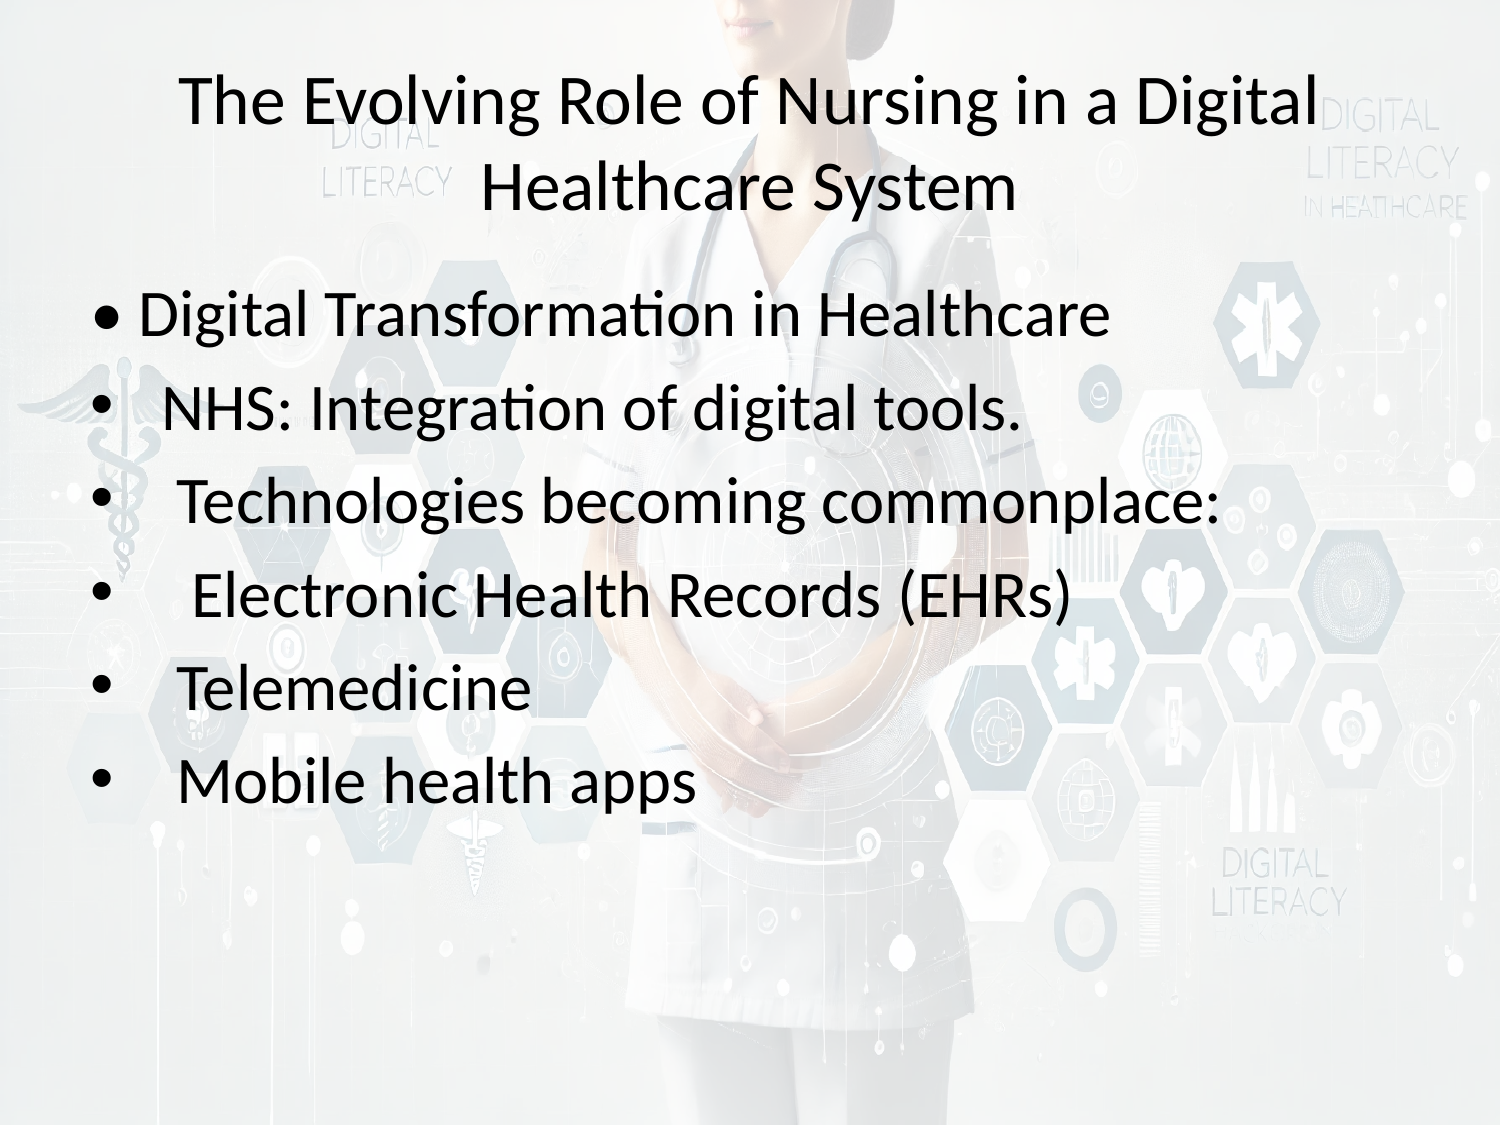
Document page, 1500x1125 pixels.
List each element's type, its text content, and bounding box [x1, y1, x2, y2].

list • Digital Transformation in Healthcare NHS: Integration of digital tools. Technologies becoming commonplace: Electronic Health Records (EHRs) Telemedicine Mobile health apps [75, 262, 1425, 1005]
title The Evolving Role of Nursing in a Digital Healthcare System [75, 45, 1425, 233]
